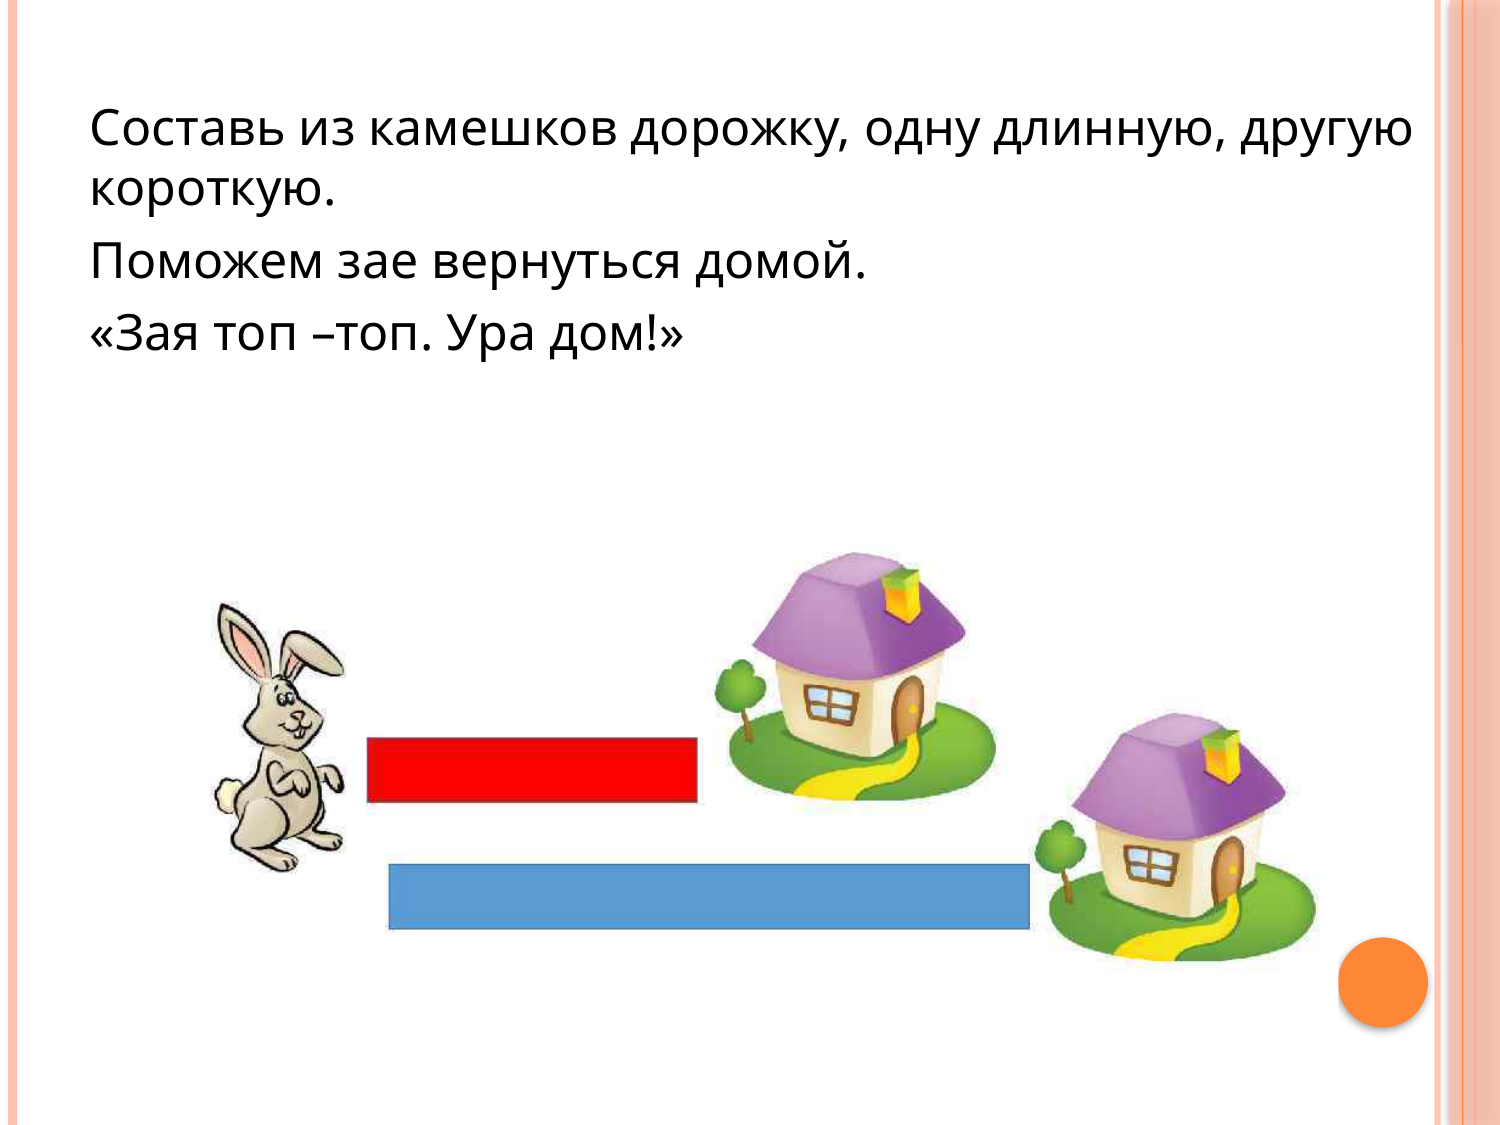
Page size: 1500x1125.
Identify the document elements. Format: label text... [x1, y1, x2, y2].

list Составь из камешков дорожку, одну длинную, другую короткую. Поможем зае вернуться домой. «Зая топ –топ. Ура дом!» [75, 88, 1500, 990]
picture [170, 538, 1339, 1045]
